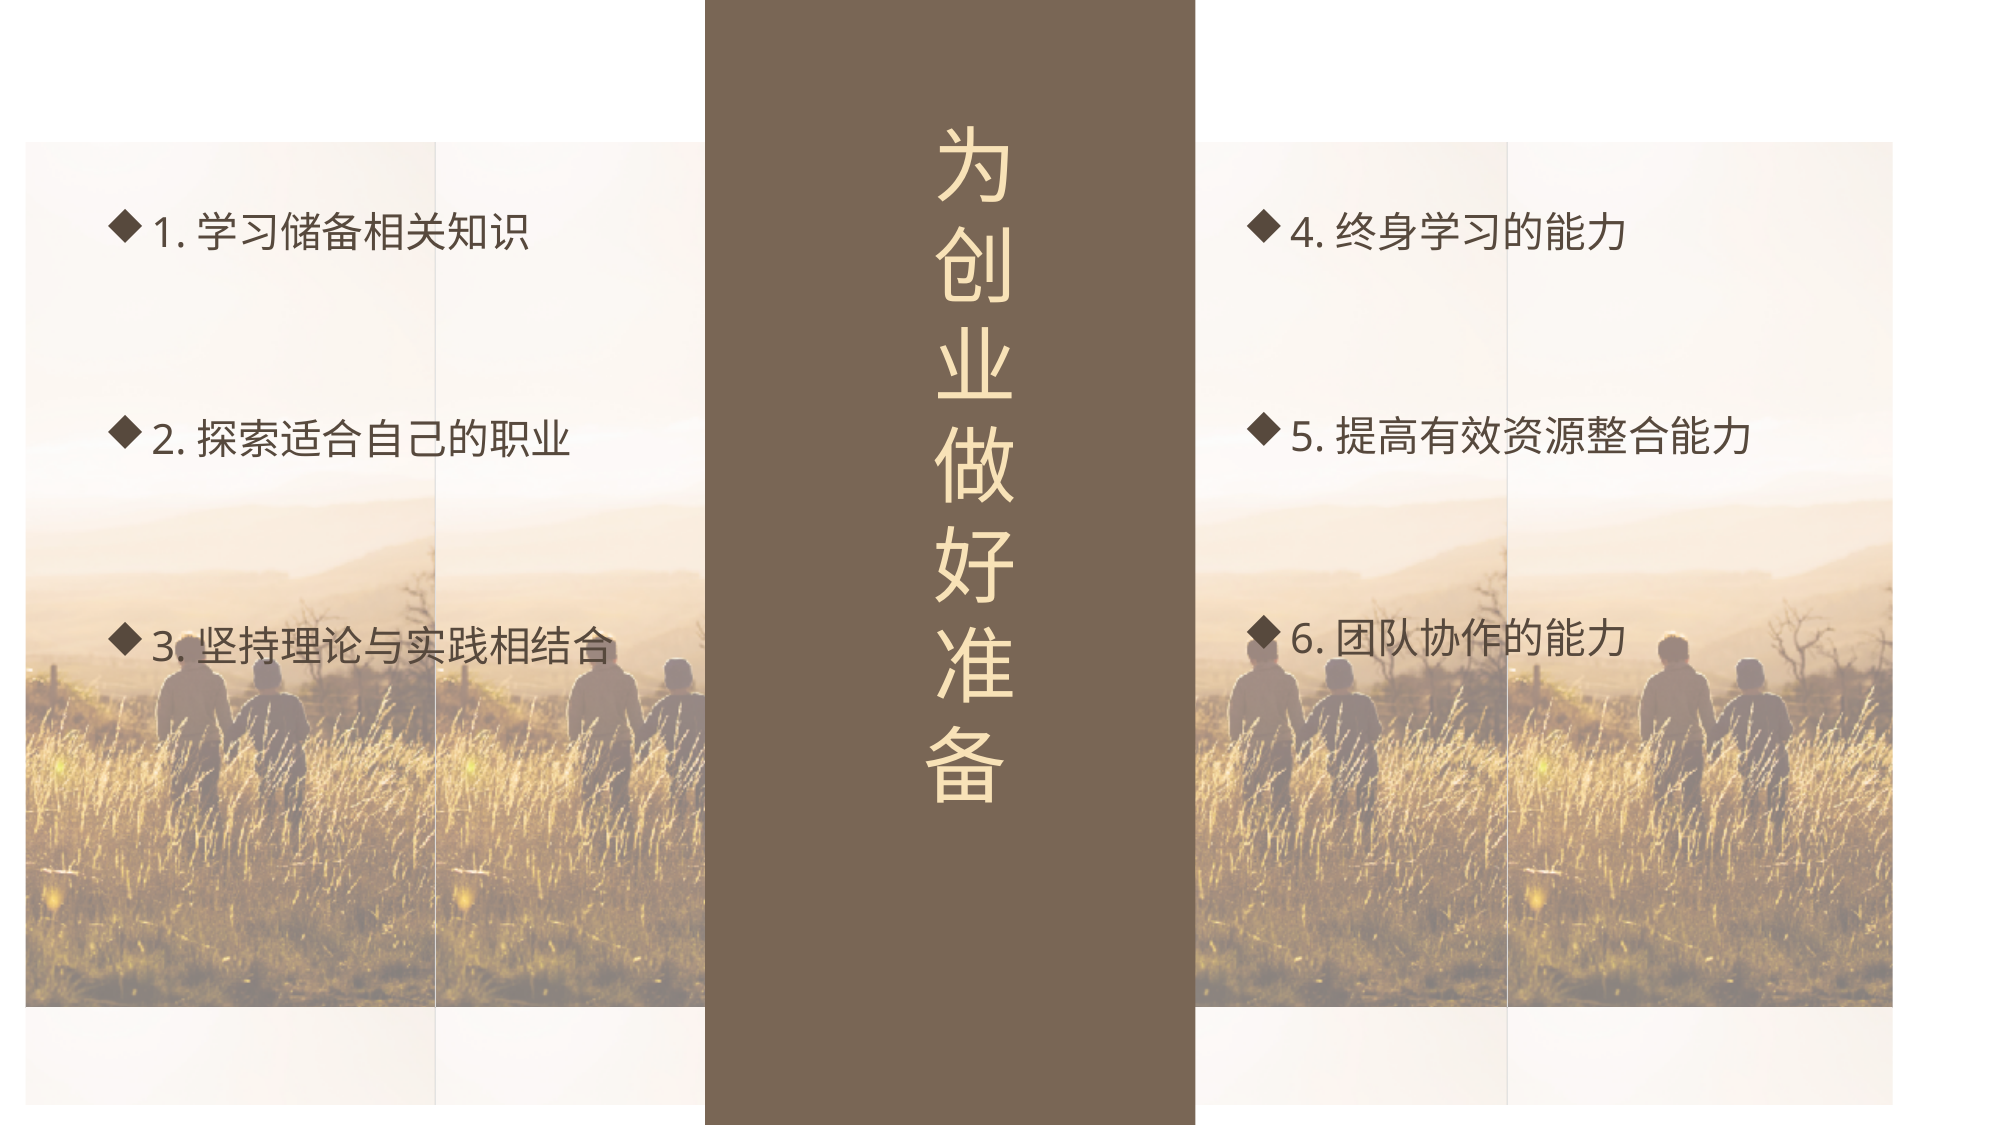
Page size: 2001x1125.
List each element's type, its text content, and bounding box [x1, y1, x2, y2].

text_box 4.终身学习的能力 [1228, 188, 1793, 292]
text_box 3.坚持理论与实践相结合 [89, 601, 655, 706]
text_box 1.学习储备相关知识 [89, 188, 655, 292]
text_box [1196, 141, 1894, 1105]
text_box 6.团队协作的能力 [1228, 594, 1793, 699]
text_box 2.探索适合自己的职业 [89, 395, 655, 499]
text_box 为创业做好准备 [906, 105, 1044, 821]
text_box 5.提高有效资源整合能力 [1228, 391, 1793, 496]
text_box [25, 141, 704, 1105]
text_box [704, 0, 1196, 1125]
